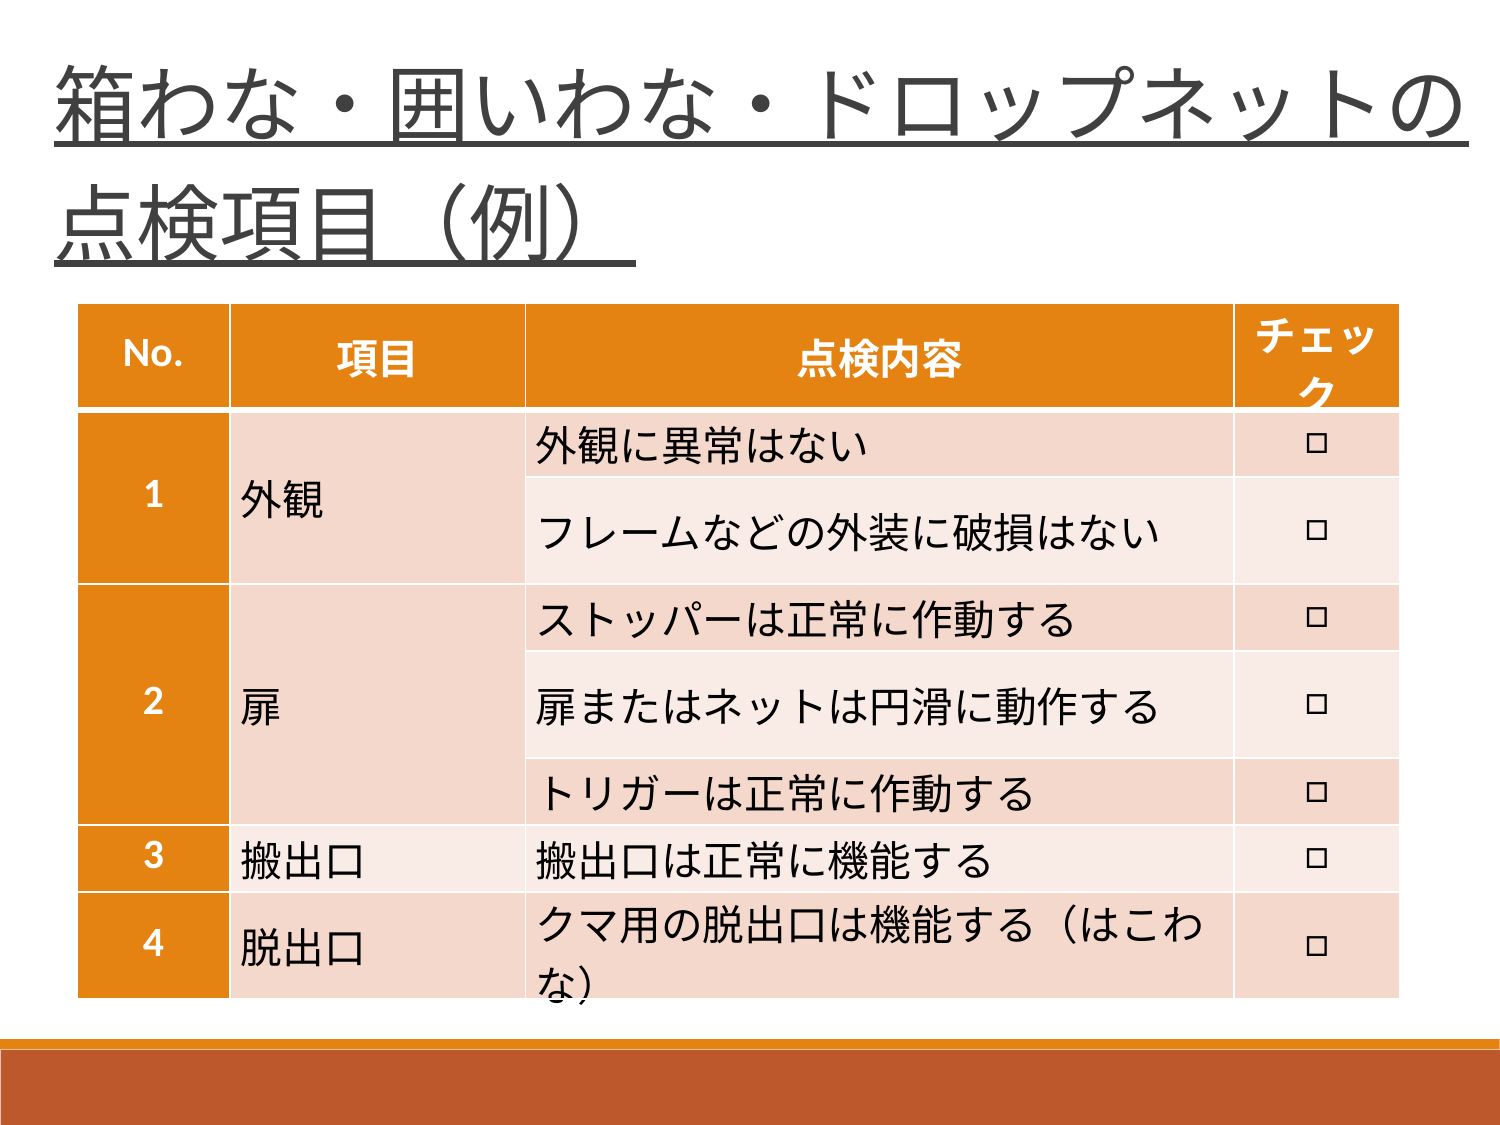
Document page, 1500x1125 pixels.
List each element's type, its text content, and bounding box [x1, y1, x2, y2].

table_cell トリガーは正常に作動する [526, 759, 1233, 824]
table_cell □ [1235, 826, 1399, 891]
table_cell □ [1235, 652, 1399, 757]
table_header No. [78, 304, 229, 407]
table_header 項目 [231, 304, 525, 407]
text_box 箱わな・囲いわな・ドロップネットの 点検項目（例） [0, 55, 1500, 280]
table_cell □ [1235, 759, 1399, 824]
table_cell □ [1235, 478, 1399, 583]
table_cell 1 [78, 413, 229, 583]
table_cell 搬出口 [231, 826, 525, 891]
table_cell 扉またはネットは円滑に動作する [526, 652, 1233, 757]
table_header チェック [1235, 304, 1399, 407]
table_cell ストッパーは正常に作動する [526, 585, 1233, 650]
table_cell フレームなどの外装に破損はない [526, 478, 1233, 583]
table_cell □ [1235, 585, 1399, 650]
table_cell 扉 [231, 585, 525, 824]
table_cell □ [1235, 413, 1399, 476]
table_cell □ [1235, 893, 1399, 998]
table_cell 3 [78, 826, 229, 891]
table_header 点検内容 [526, 304, 1233, 407]
table_cell 2 [78, 585, 229, 824]
table_cell 外観 [231, 413, 525, 583]
table_cell 外観に異常はない [526, 413, 1233, 476]
table_cell 脱出口 [231, 893, 525, 998]
table_cell クマ用の脱出口は機能する（はこわな） [526, 893, 1233, 998]
table_cell 4 [78, 893, 229, 998]
table_cell 搬出口は正常に機能する [526, 826, 1233, 891]
